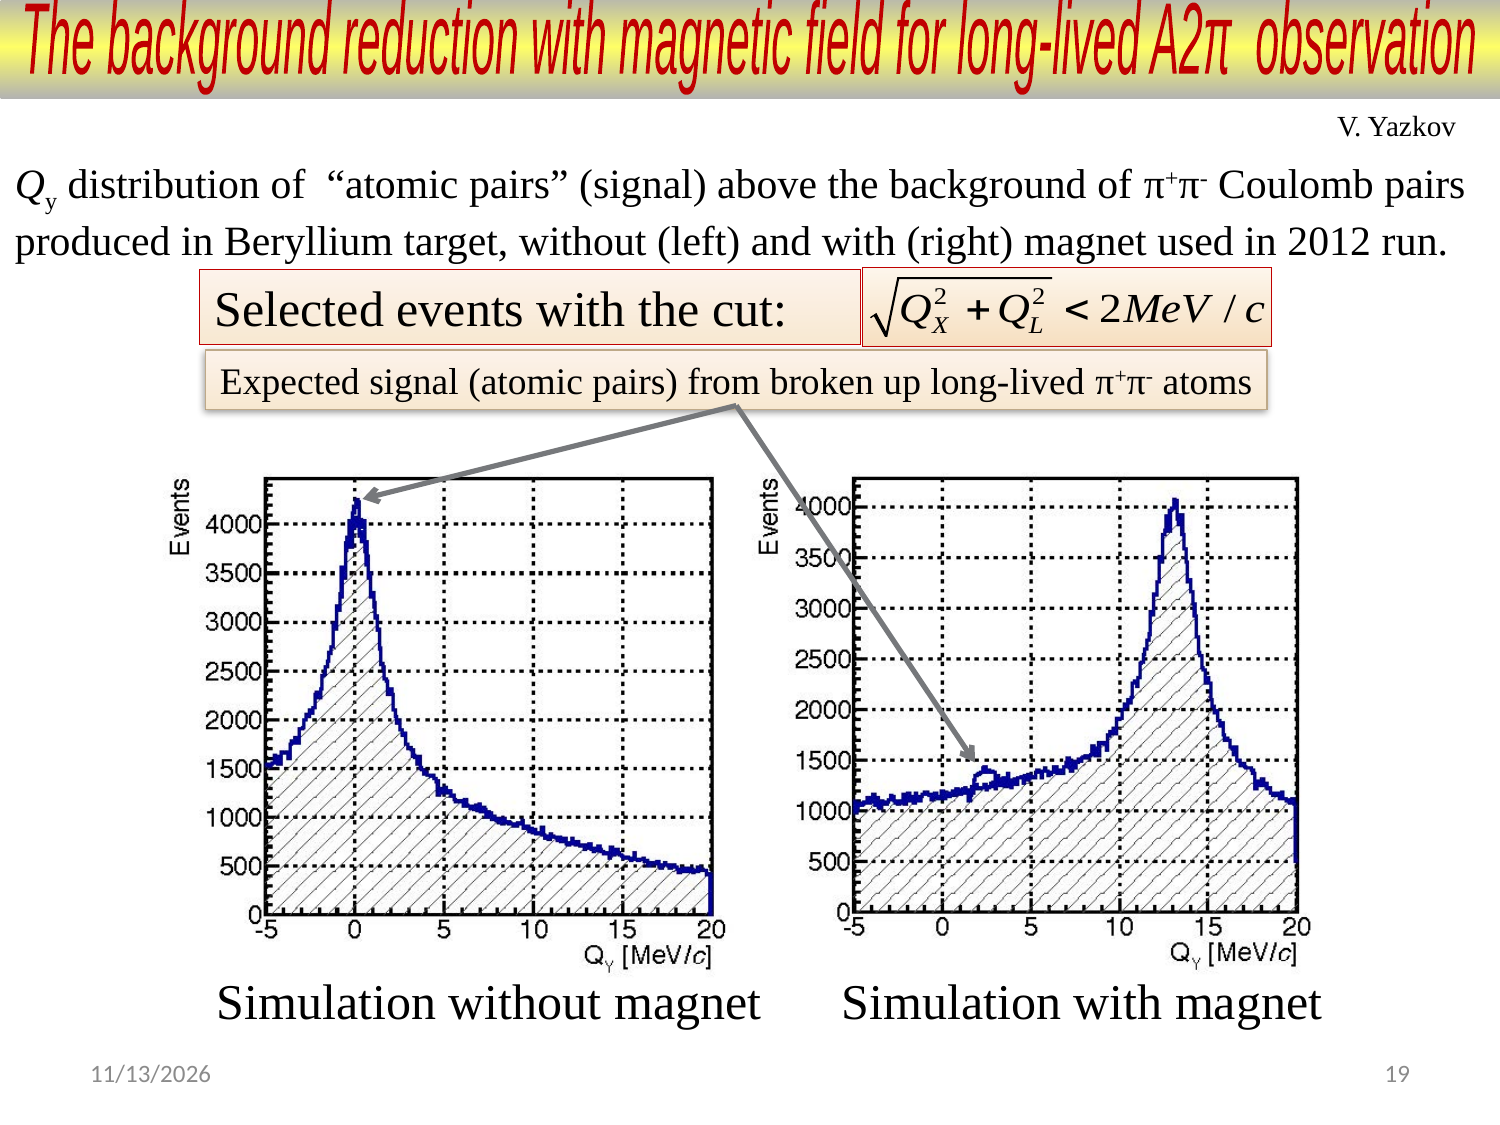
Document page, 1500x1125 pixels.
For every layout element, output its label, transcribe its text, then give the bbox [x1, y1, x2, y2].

text_box V. Yazkov [1322, 99, 1472, 150]
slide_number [75, 1042, 425, 1103]
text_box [154, 349, 1343, 1039]
slide_number 19 [1074, 1042, 1425, 1103]
text_box Qy distribution of “atomic pairs” (signal) above the background of π+π- Coulomb pairs produced in Beryllium target, without (left) and with (right) magnet used in 2012 run. [0, 149, 1500, 272]
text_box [199, 267, 1273, 348]
text_box [0, 0, 1500, 99]
